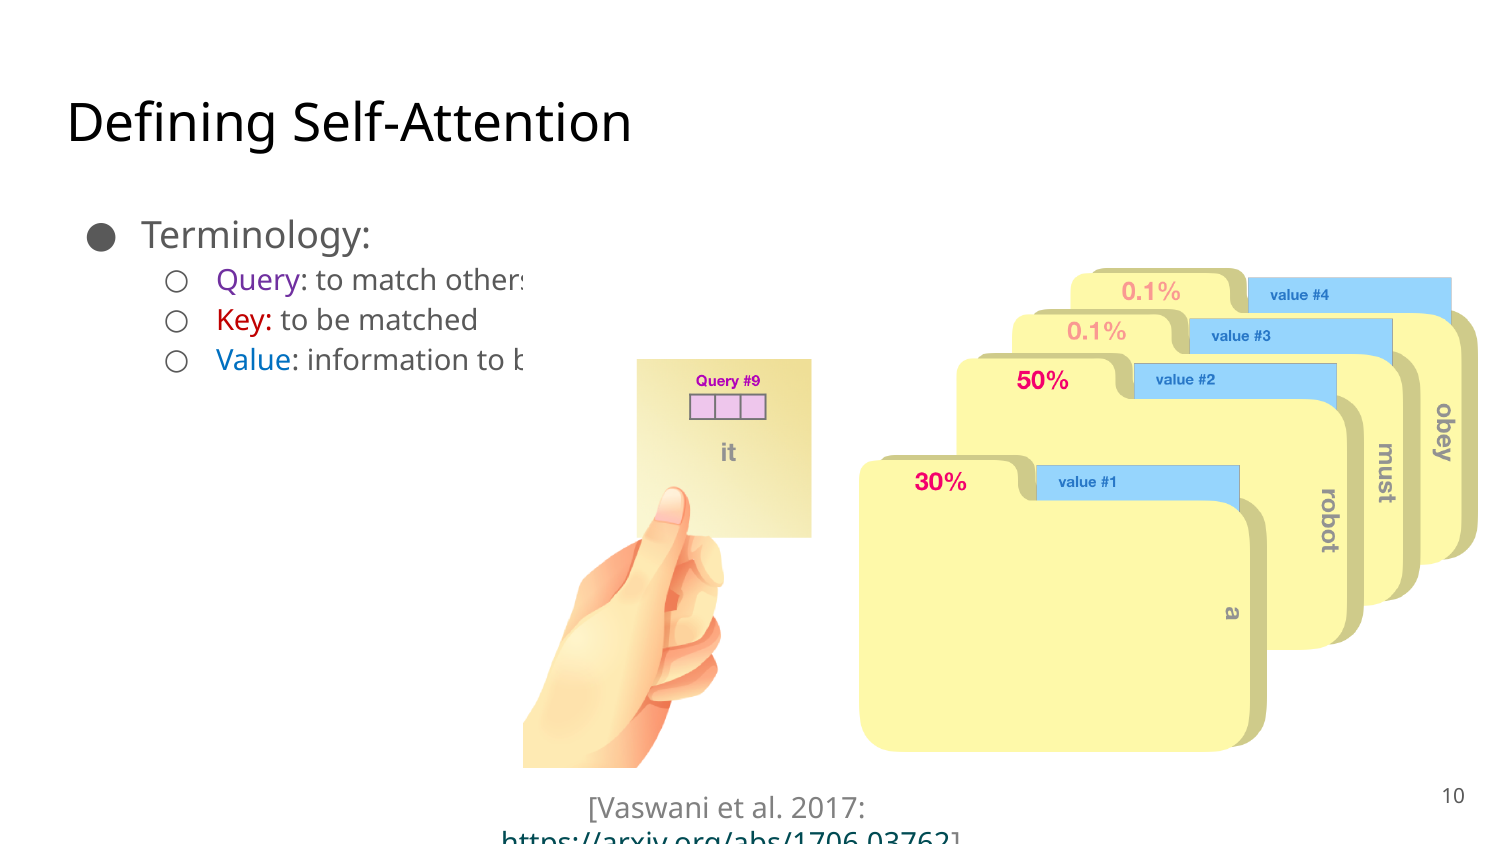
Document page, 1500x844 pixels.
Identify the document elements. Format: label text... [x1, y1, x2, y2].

slide_number 10 [1389, 777, 1480, 830]
title Defining Self-Attention [51, 72, 1449, 167]
picture [522, 251, 1491, 768]
list Terminology: Query: to match others Key: to be matched Value: information to be extracted [51, 189, 1449, 750]
text_box [Vaswani et al. 2017: https://arxiv.org/abs/1706.03762] [353, 782, 1108, 844]
